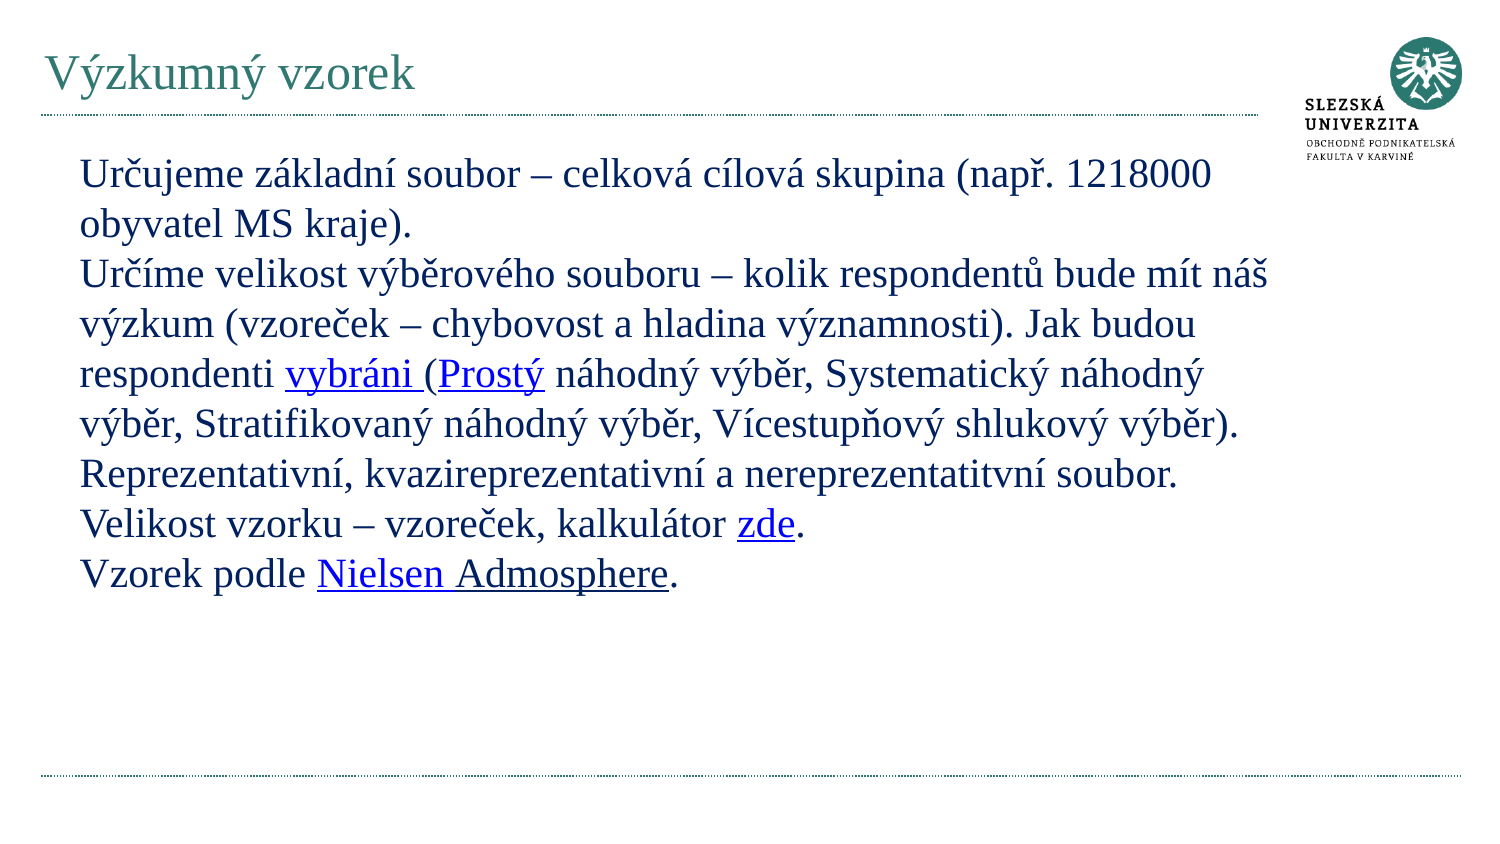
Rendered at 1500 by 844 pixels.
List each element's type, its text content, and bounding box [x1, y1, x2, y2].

list Určujeme základní soubor – celková cílová skupina (např. 1218000 obyvatel MS kraje). Určíme velikost výběrového souboru – kolik respondentů bude mít náš výzkum (vzoreček – chybovost a hladina významnosti). Jak budou respondenti vybráni (Prostý náhodný výběr, Systematický náhodný výběr, Stratifikovaný náhodný výběr, Vícestupňový shlukový výběr). Reprezentativní, kvazireprezentativní a nereprezentatitvní soubor. Velikost vzorku – vzoreček, kalkulátor zde. Vzorek podle Nielsen Admosphere. [64, 138, 1306, 706]
picture [1305, 37, 1462, 160]
title Výzkumný vzorek [29, 32, 1093, 116]
